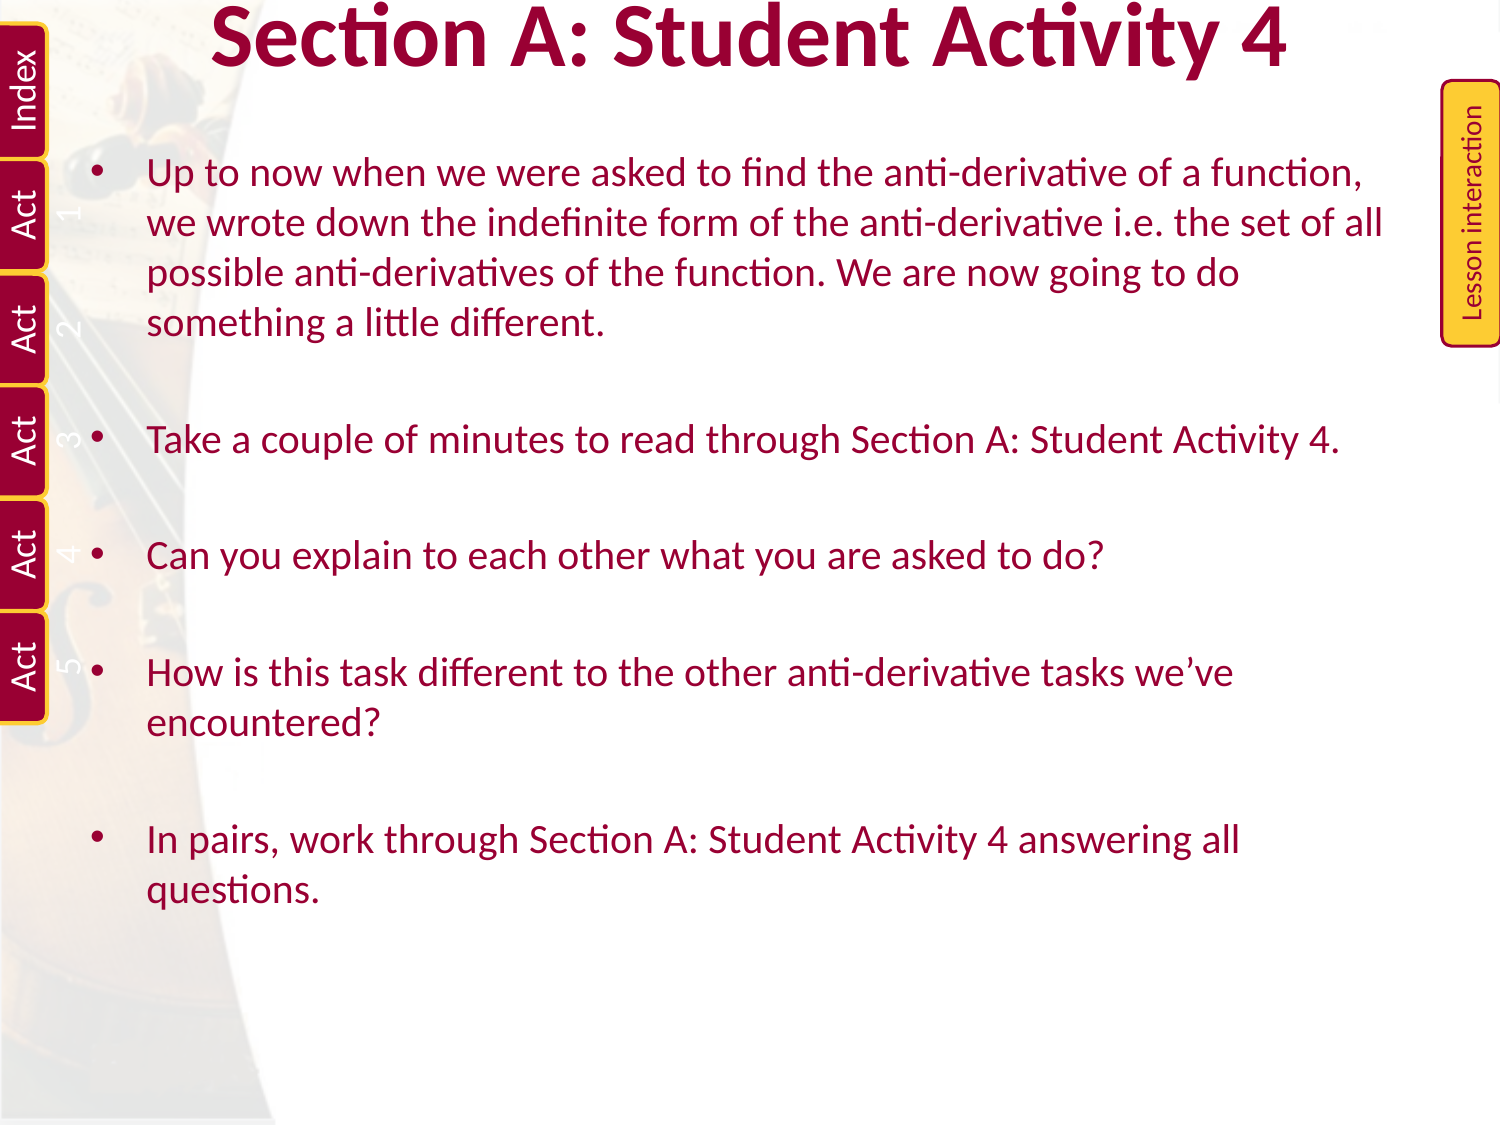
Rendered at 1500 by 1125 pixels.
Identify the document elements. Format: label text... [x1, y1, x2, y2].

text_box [1441, 80, 1500, 1050]
title Section A: Student Activity 4 [75, 0, 1425, 124]
list Up to now when we were asked to find the anti-derivative of a function, we wrote down the indefinite form of the anti-derivative i.e. the set of all possible anti-derivatives of the function. We are now going to do something a little different. Take a couple of minutes to read through Section A: Student Activity 4. Can you explain to each other what you are asked to do? How is this task different to the other anti-derivative tasks we’ve encountered? In pairs, work through Section A: Student Activity 4 answering all questions. [75, 137, 1425, 880]
